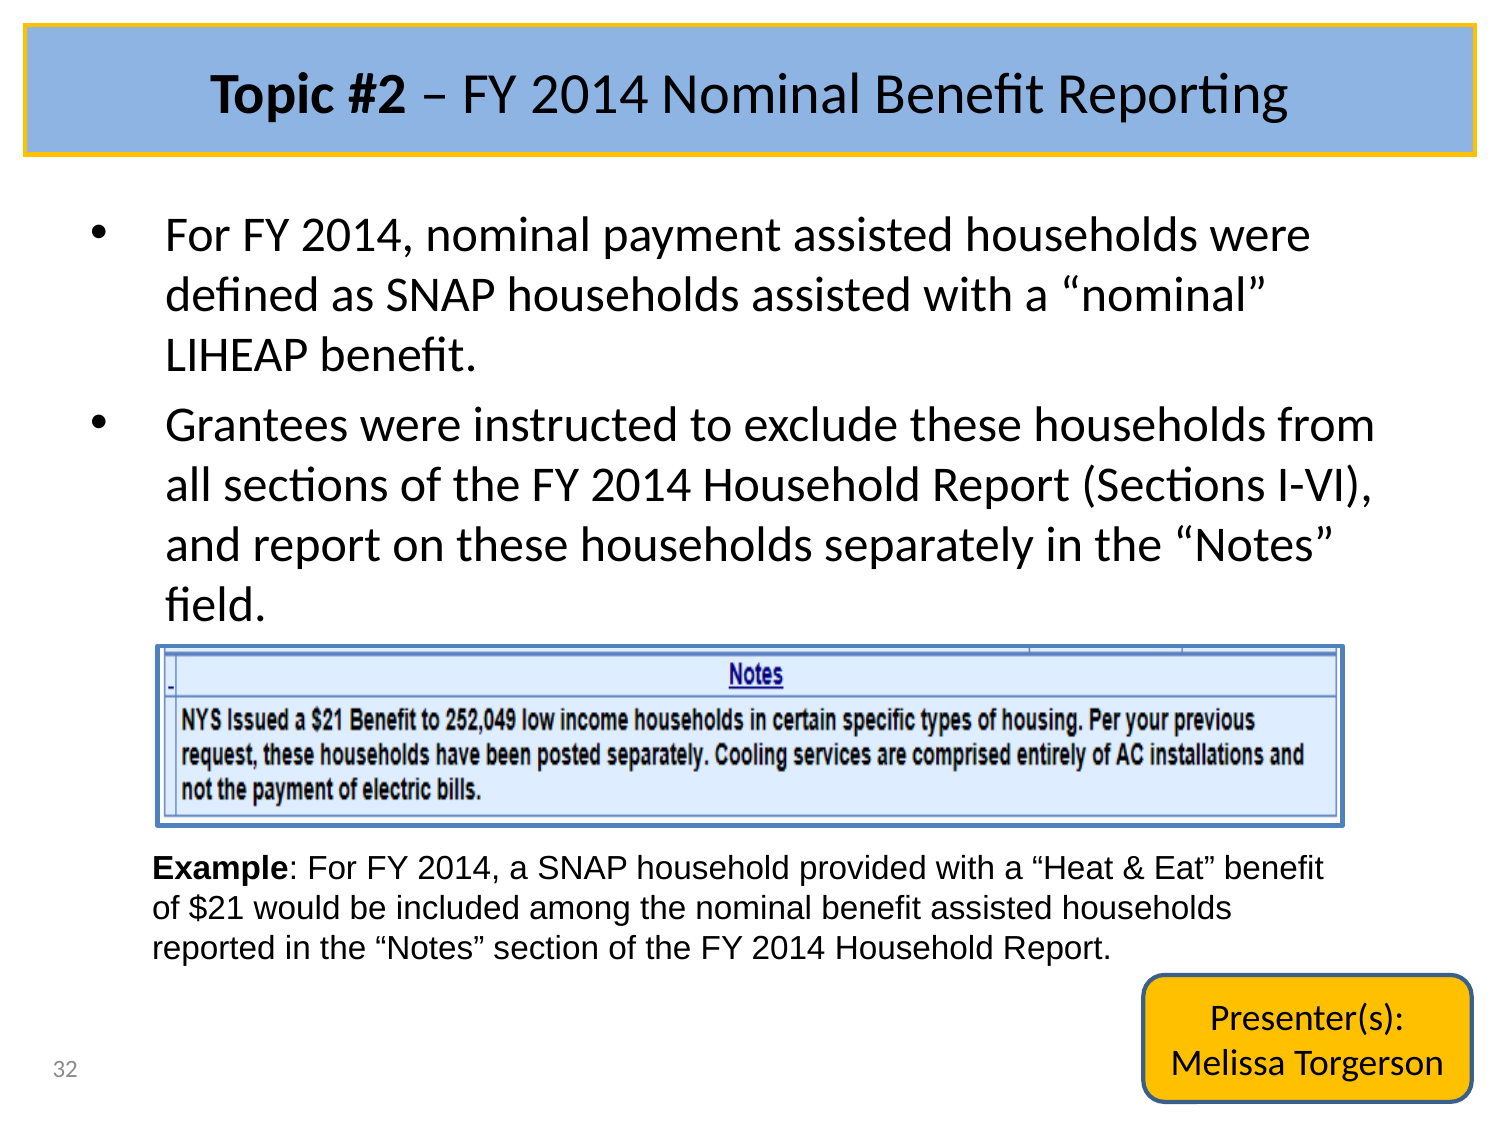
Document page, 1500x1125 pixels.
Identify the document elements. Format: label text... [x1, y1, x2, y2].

picture [159, 648, 1341, 824]
text_box Example: For FY 2014, a SNAP household provided with a “Heat & Eat” benefit of $21 would be included among the nominal benefit assisted households reported in the “Notes” section of the FY 2014 Household Report. [137, 838, 1350, 974]
text_box Presenter(s): Melissa Torgerson [1141, 972, 1474, 1105]
list For FY 2014, nominal payment assisted households were defined as SNAP households assisted with a “nominal” LIHEAP benefit. Grantees were instructed to exclude these households from all sections of the FY 2014 Household Report (Sections I-VI), and report on these households separately in the “Notes” field. [74, 193, 1426, 937]
title Topic #2 – FY 2014 Nominal Benefit Reporting [24, 24, 1476, 156]
text_box 32 [37, 1037, 388, 1098]
